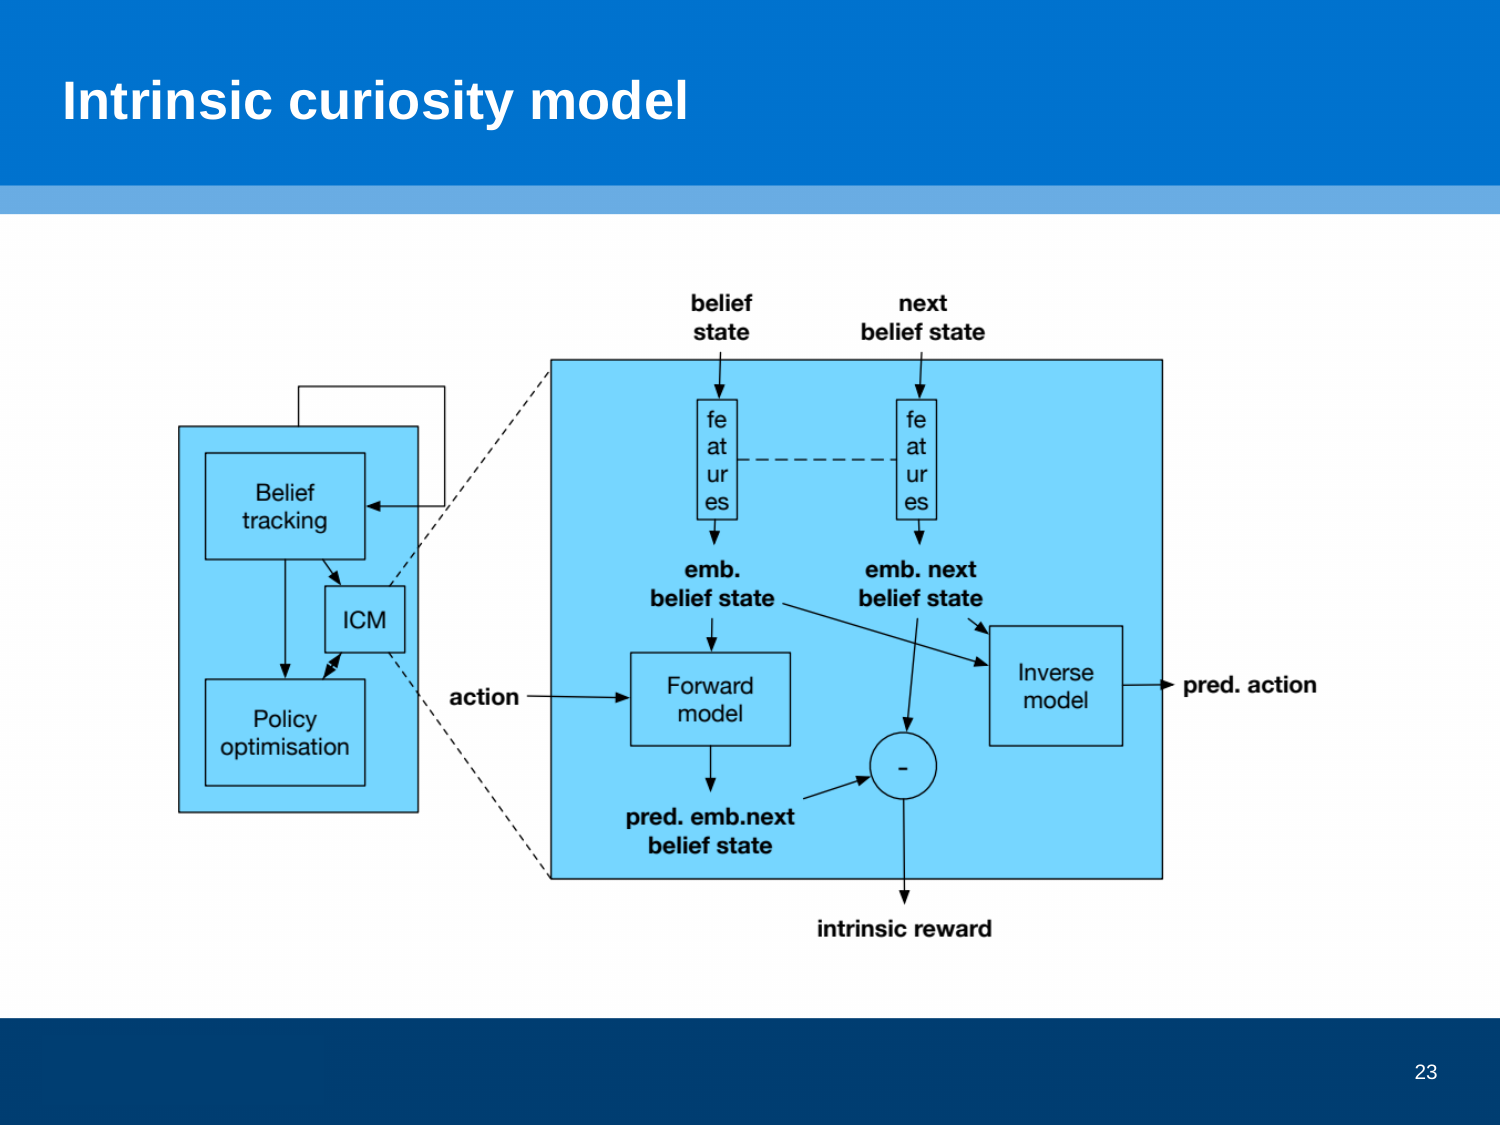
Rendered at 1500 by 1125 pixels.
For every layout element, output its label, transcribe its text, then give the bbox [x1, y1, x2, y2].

title Intrinsic curiosity model [63, 65, 1437, 135]
slide_number 23 [1289, 1058, 1438, 1088]
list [176, 279, 1323, 948]
picture [0, 0, 1500, 1125]
